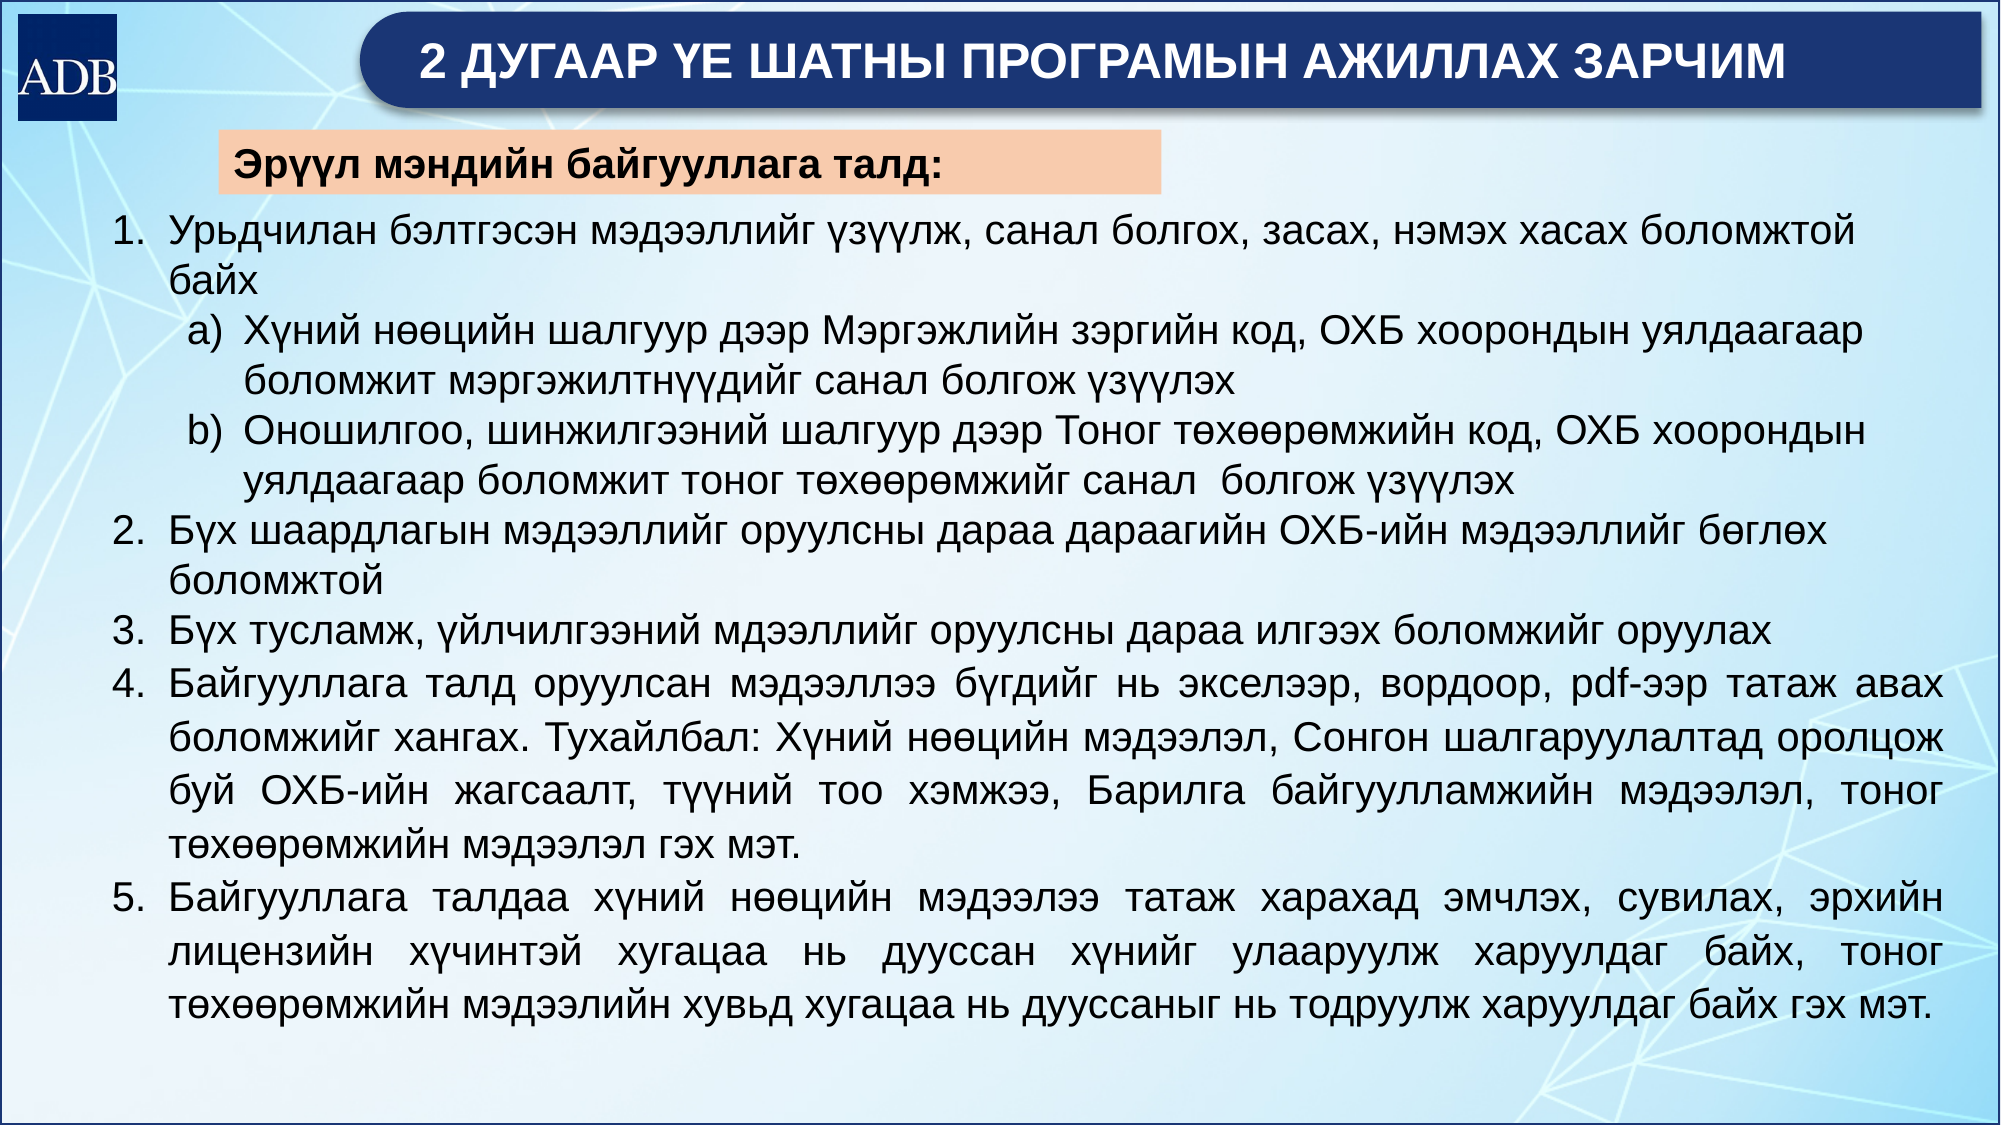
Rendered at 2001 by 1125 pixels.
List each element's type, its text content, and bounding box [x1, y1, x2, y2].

picture [2, 2, 1998, 1123]
text_box Урьдчилан бэлтгэсэн мэдээллийг үзүүлж, санал болгох, засах, нэмэх хасах боломжтой байх Хүний нөөцийн шалгуур дээр Мэргэжлийн зэргийн код, ОХБ хоорондын уялдаагаар боломжит мэргэжилтнүүдийг санал болгож үзүүлэх Оношилгоо, шинжилгээний шалгуур дээр Тоног төхөөрөмжийн код, ОХБ хоорондын уялдаагаар боломжит тоног төхөөрөмжийг санал болгож үзүүлэх Бүх шаардлагын мэдээллийг оруулсны дараа дараагийн ОХБ-ийн мэдээллийг бөглөх боломжтой Бүх тусламж, үйлчилгээний мдээллийг оруулсны дараа илгээх боломжийг оруулах Байгууллага талд оруулсан мэдээллээ бүгдийг нь экселээр, вордоор, pdf-ээр татаж авах боломжийг хангах. Тухайлбал: Хүний нөөцийн мэдээлэл, Сонгон шалгаруулалтад оролцож буй ОХБ-ийн жагсаалт, түүний тоо хэмжээ, Барилга байгуулламжийн мэдээлэл, тоног төхөөрөмжийн мэдээлэл гэх мэт. Байгууллага талдаа хүний нөөцийн мэдээлээ татаж харахад эмчлэх, сувилах, эрхийн лицензийн хүчинтэй хугацаа нь дууссан хүнийг улааруулж харуулдаг байх, тоног төхөөрөмжийн мэдээлийн хувьд хугацаа нь дууссаныг нь тодруулж харуулдаг байх гэх мэт. [97, 195, 1960, 1102]
text_box Эрүүл мэндийн байгууллага талд: [218, 129, 1162, 195]
title 2 ДУГААР ҮЕ ШАТНЫ ПРОГРАМЫН АЖИЛЛАХ ЗАРЧИМ [404, 14, 1960, 111]
